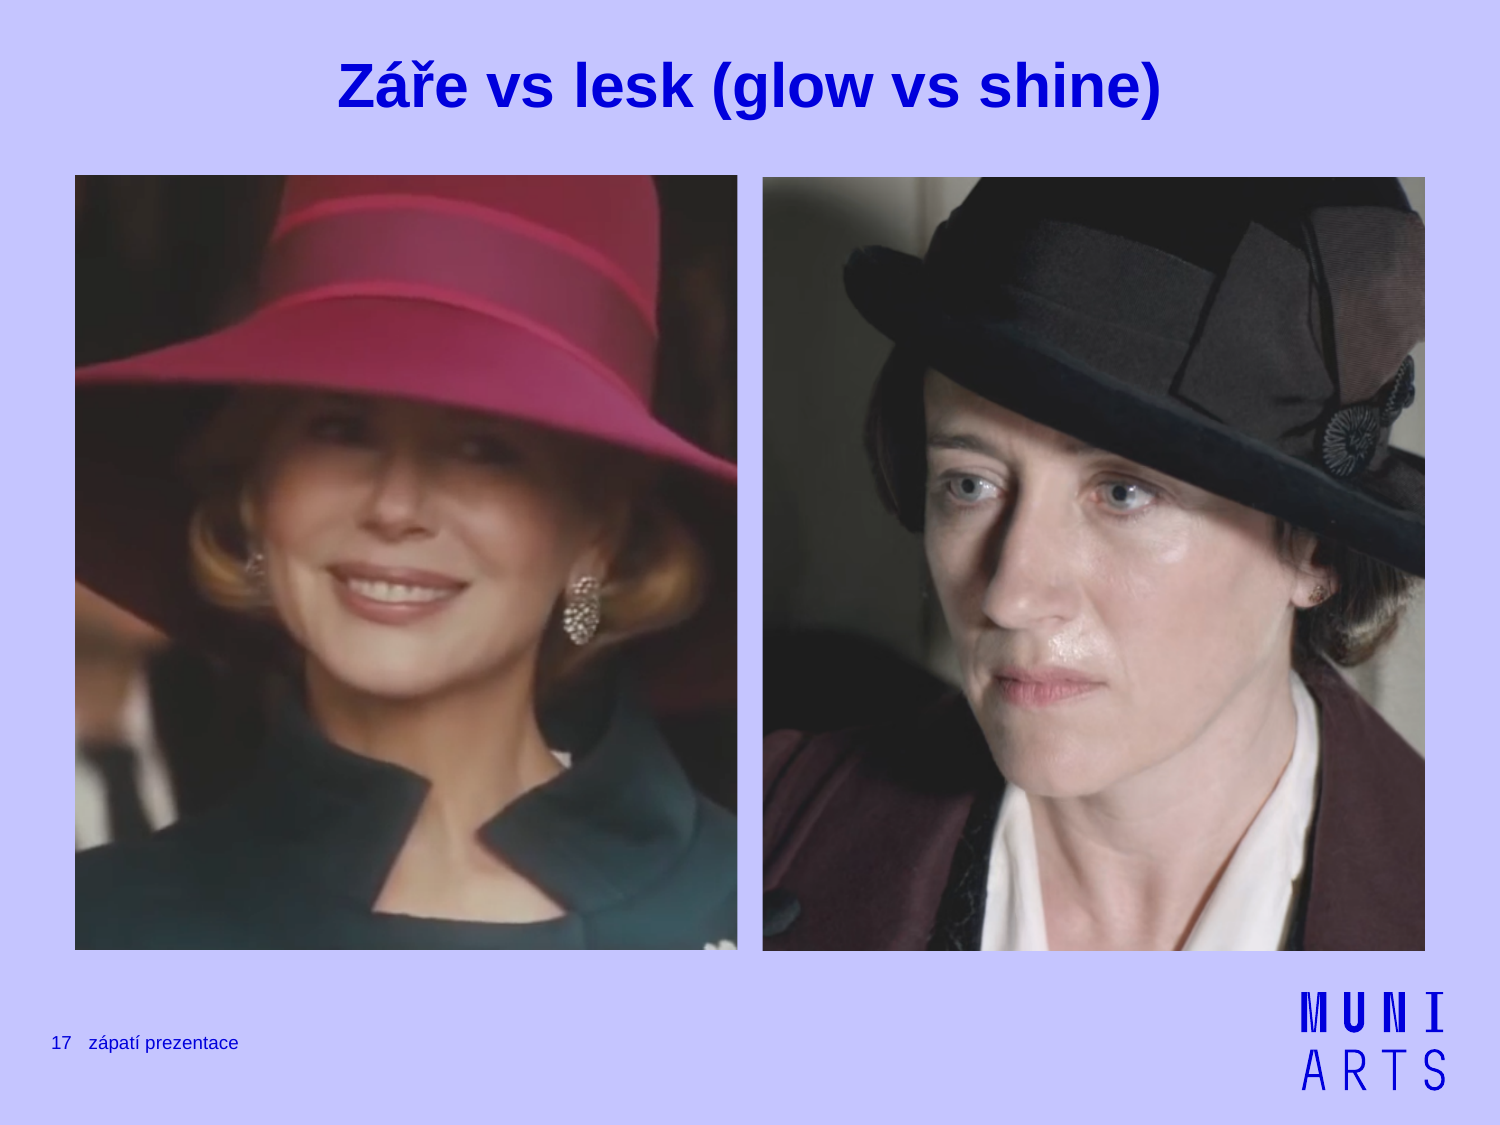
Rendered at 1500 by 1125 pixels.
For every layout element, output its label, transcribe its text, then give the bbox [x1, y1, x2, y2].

title Záře vs lesk (glow vs shine) [88, 57, 1412, 132]
picture [762, 176, 1426, 952]
slide_number 17 [50, 1021, 82, 1063]
picture [74, 174, 738, 950]
footer zápatí prezentace [88, 1021, 1063, 1063]
